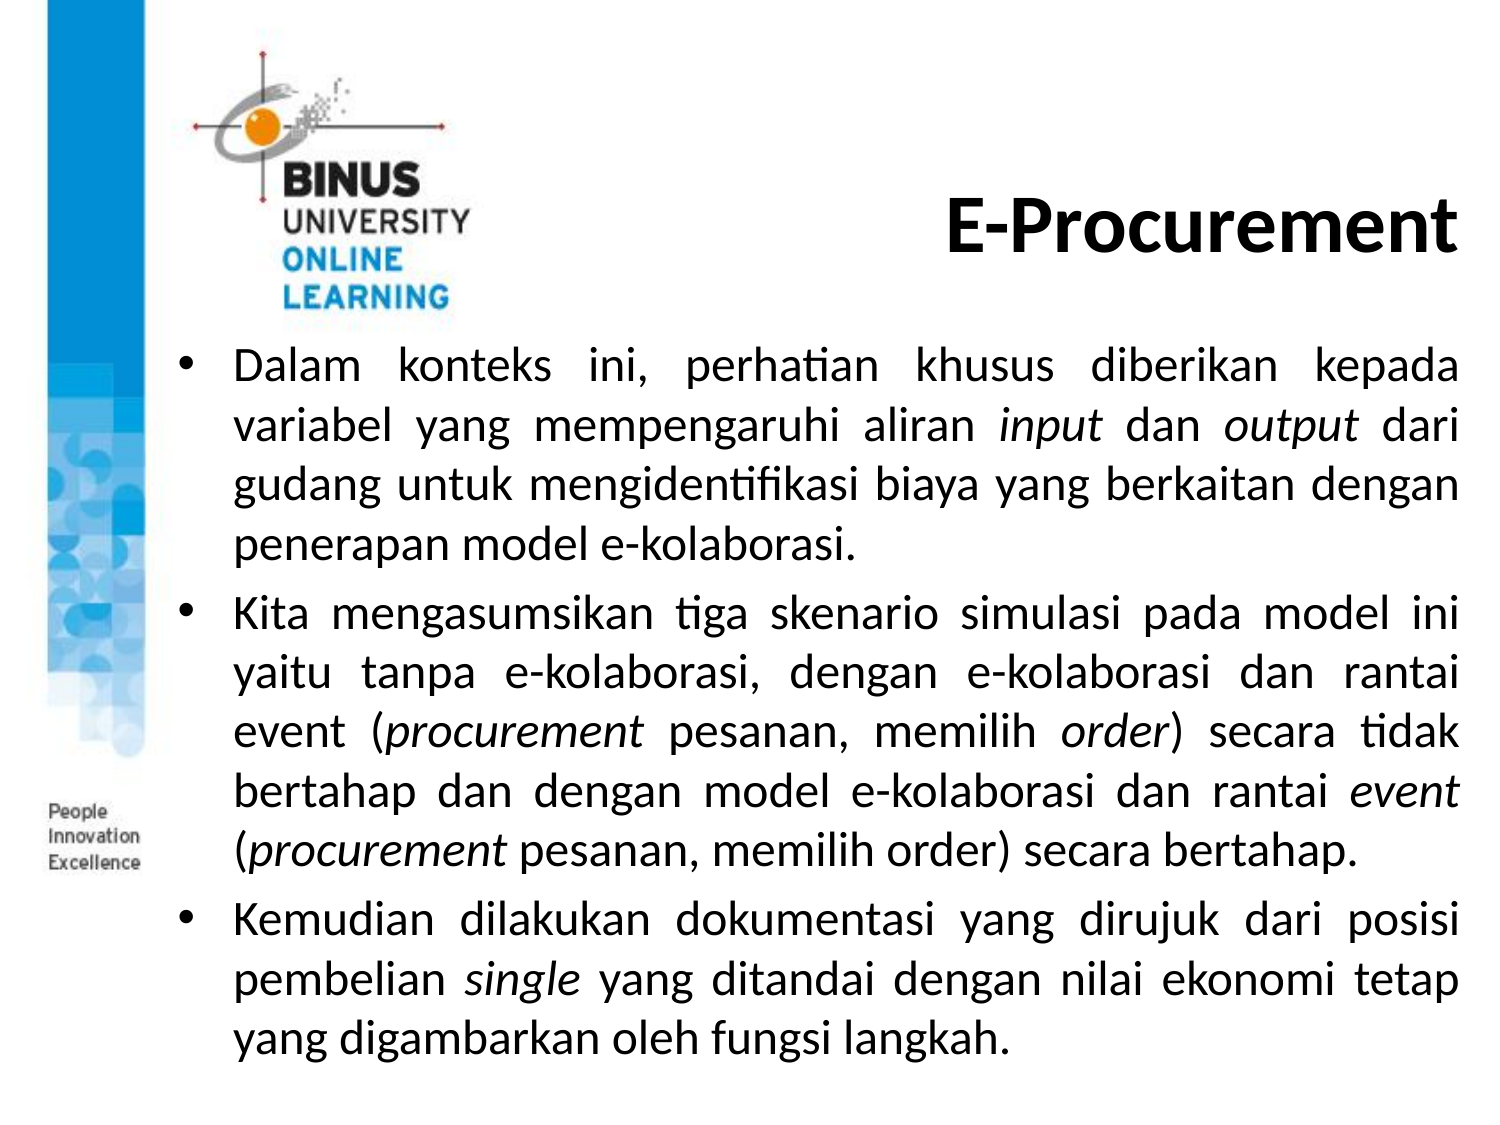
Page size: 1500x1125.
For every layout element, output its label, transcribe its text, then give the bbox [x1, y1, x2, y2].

list Dalam konteks ini, perhatian khusus diberikan kepada variabel yang mempengaruhi aliran input dan output dari gudang untuk mengidentifikasi biaya yang berkaitan dengan penerapan model e-kolaborasi. Kita mengasumsikan tiga skenario simulasi pada model ini yaitu tanpa e-kolaborasi, dengan e-kolaborasi dan rantai event (procurement pesanan, memilih order) secara tidak bertahap dan dengan model e-kolaborasi dan rantai event (procurement pesanan, memilih order) secara bertahap. Kemudian dilakukan dokumentasi yang dirujuk dari posisi pembelian single yang ditandai dengan nilai ekonomi tetap yang digambarkan oleh fungsi langkah. [162, 324, 1475, 1075]
picture [0, 0, 1500, 1125]
title E-Procurement [549, 125, 1475, 313]
